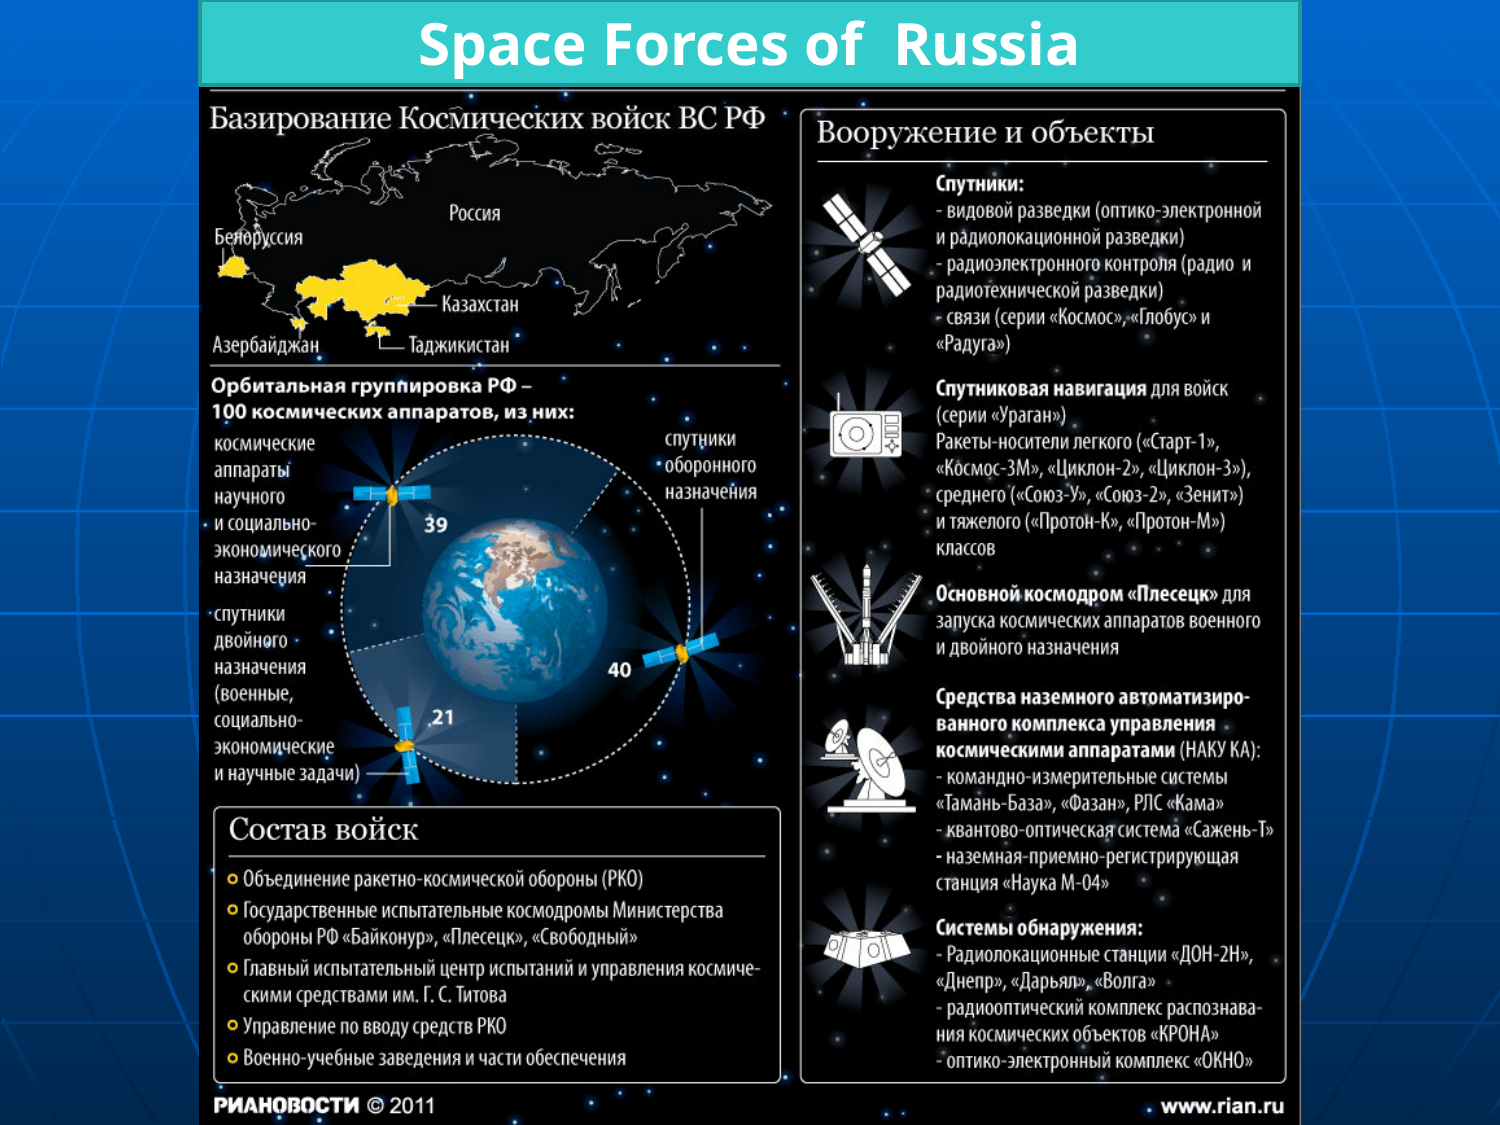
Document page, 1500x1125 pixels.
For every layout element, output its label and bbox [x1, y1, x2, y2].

picture [199, 0, 1301, 1125]
